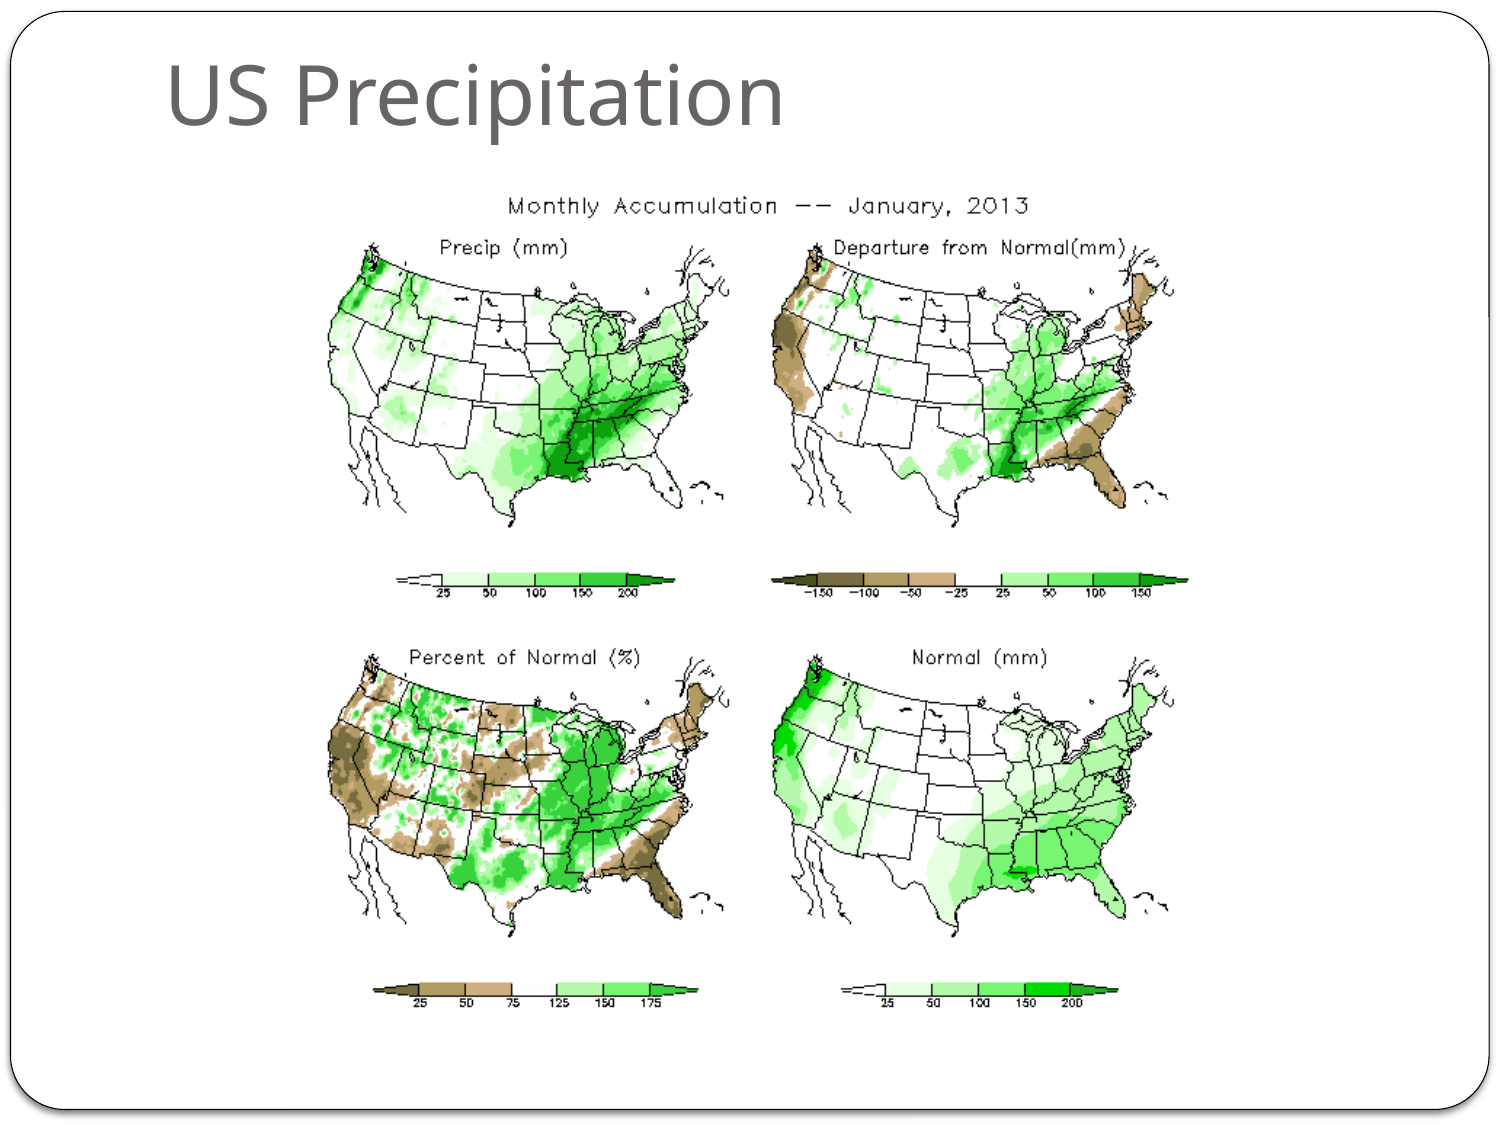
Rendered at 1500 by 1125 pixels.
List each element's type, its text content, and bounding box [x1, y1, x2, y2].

picture [187, 159, 1351, 1033]
title US Precipitation [150, 24, 1425, 158]
